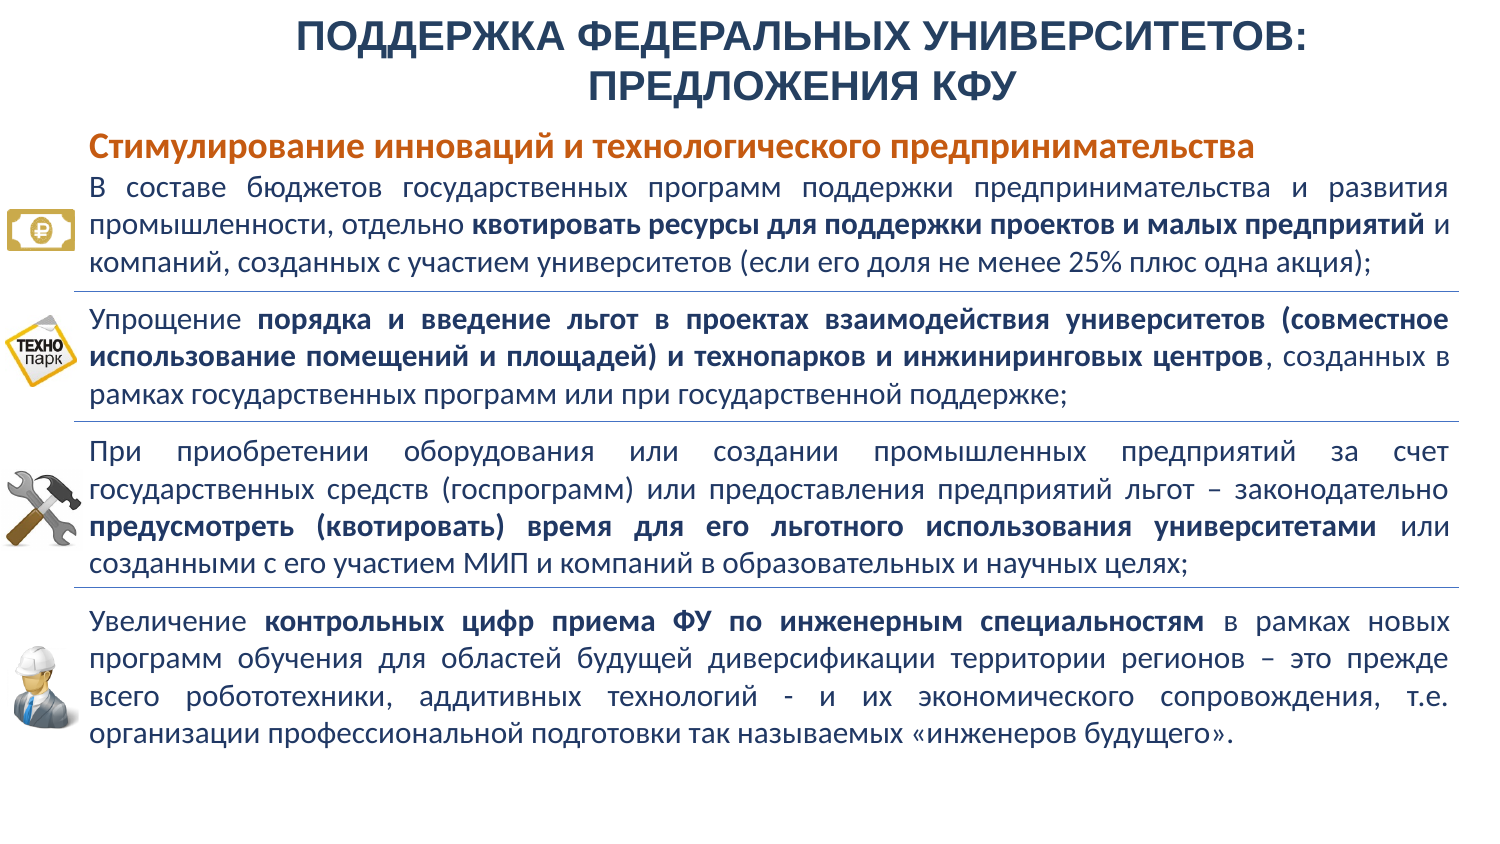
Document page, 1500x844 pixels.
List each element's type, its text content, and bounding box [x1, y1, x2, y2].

text_box ПОДДЕРЖКА ФЕДЕРАЛЬНЫХ УНИВЕРСИТЕТОВ: ПРЕДЛОЖЕНИЯ КФУ [127, 15, 1478, 103]
picture [5, 315, 77, 387]
picture [1, 469, 83, 551]
text_box Стимулирование инноваций и технологического предпринимательства В составе бюджетов государственных программ поддержки предпринимательства и развития промышленности, отдельно квотировать ресурсы для поддержки проектов и малых предприятий и компаний, созданных с участием университетов (если его доля не менее 25% плюс одна акция); Упрощение порядка и введение льгот в проектах взаимодействия университетов (совместное использование помещений и площадей) и технопарков и инжиниринговых центров, созданных в рамках государственных программ или при государственной поддержке; При приобретении оборудования или создании промышленных предприятий за счет государственных средств (госпрограмм) или предоставления предприятий льгот – законодательно предусмотреть (квотировать) время для его льготного использования университетами или созданными с его участием МИП и компаний в образовательных и научных целях; Увеличение контрольных цифр приема ФУ по инженерным специальностям в рамках новых программ обучения для областей будущей диверсификации территории регионов – это прежде всего робототехники, аддитивных технологий - и их экономического сопровождения, т.е. организации профессиональной подготовки так называемых «инженеров будущего». [74, 113, 1466, 758]
picture [7, 209, 75, 251]
picture [5, 646, 79, 729]
